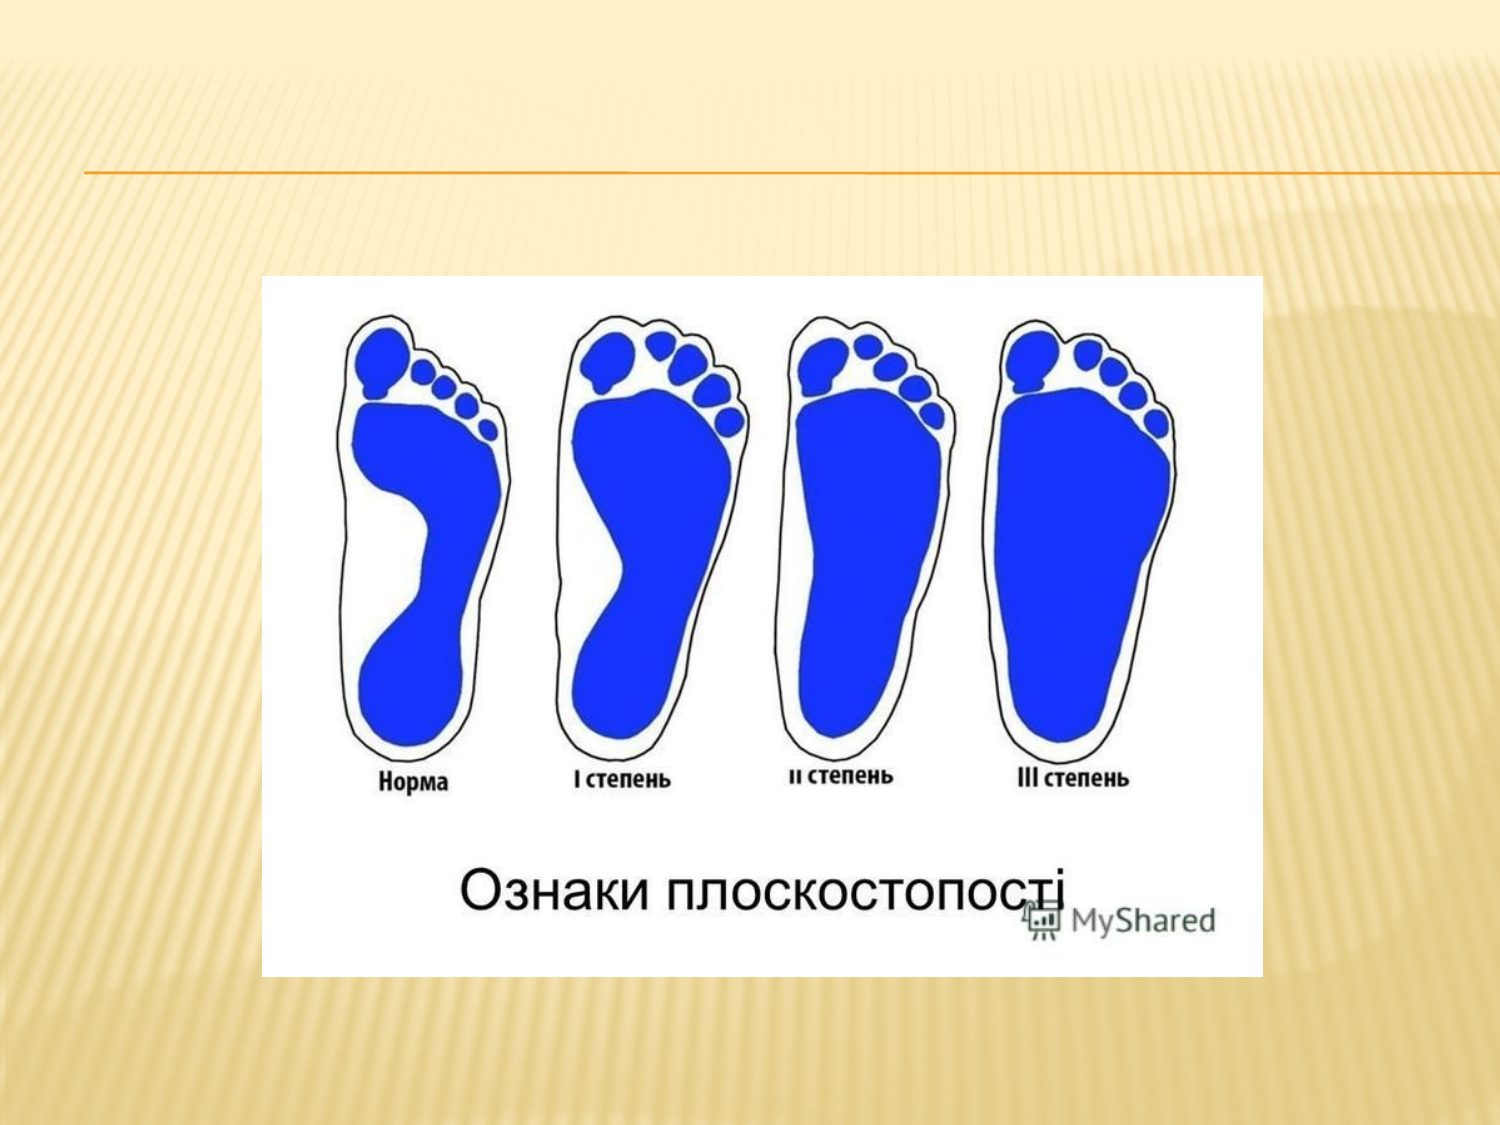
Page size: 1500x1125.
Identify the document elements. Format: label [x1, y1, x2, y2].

list [262, 275, 1263, 977]
